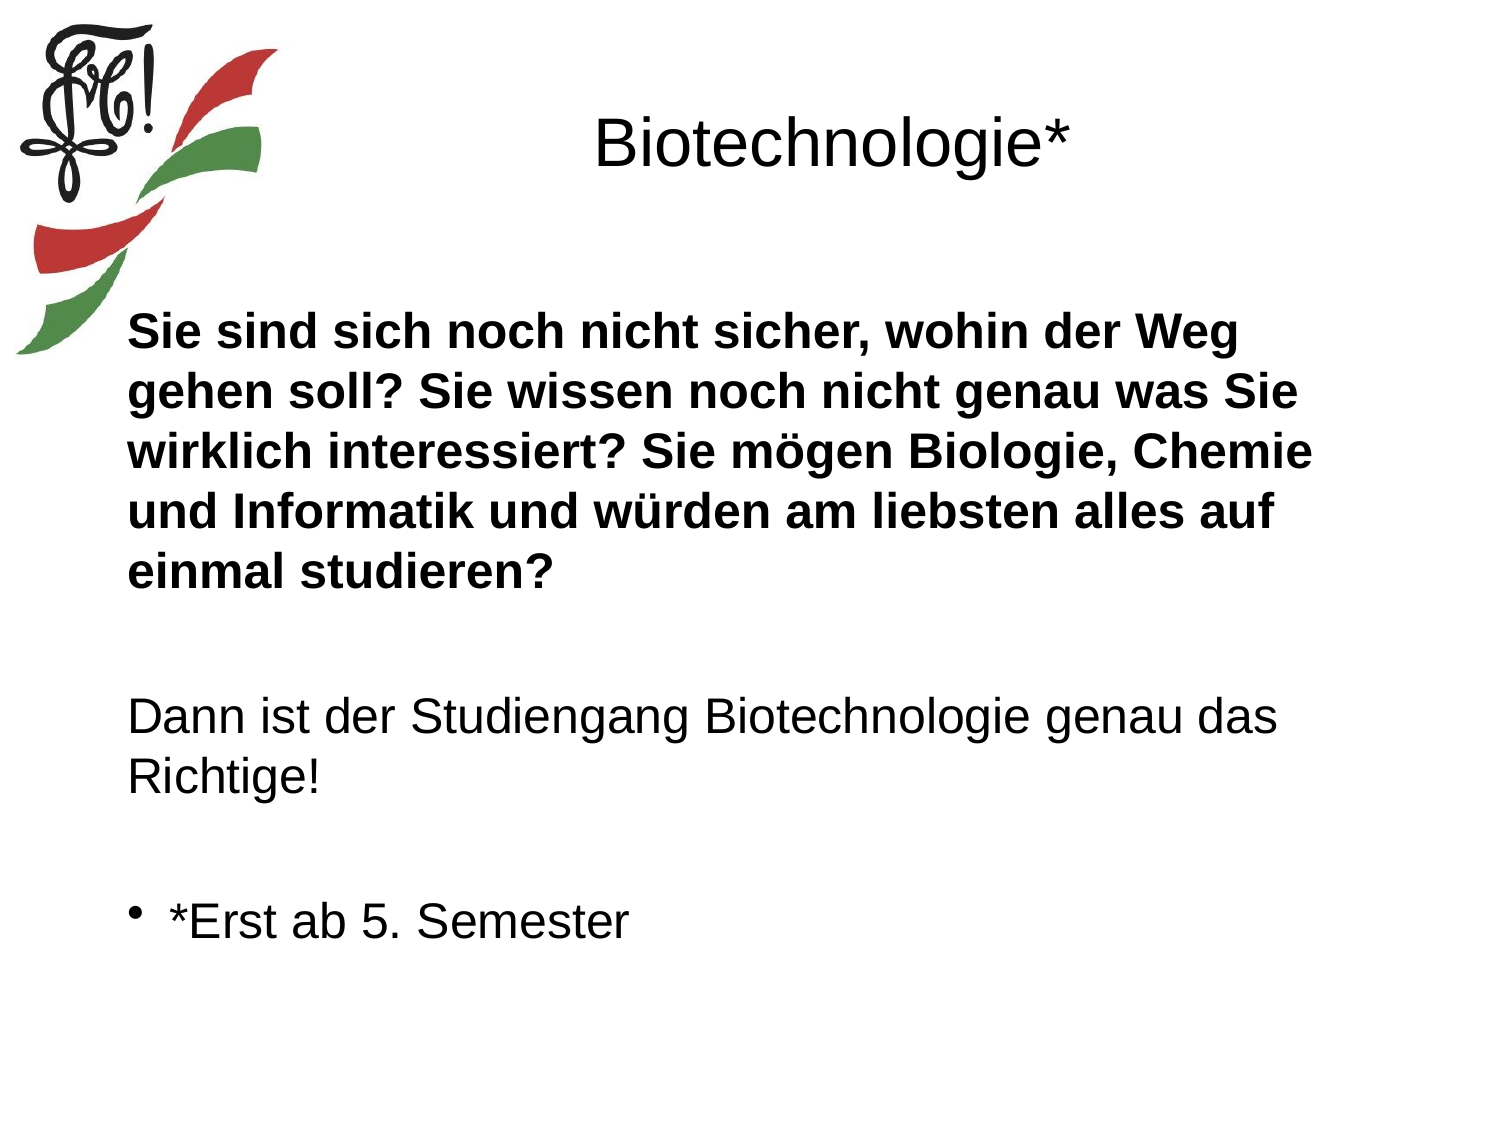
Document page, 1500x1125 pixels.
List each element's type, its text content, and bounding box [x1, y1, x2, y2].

list Sie sind sich noch nicht sicher, wohin der Weg gehen soll? Sie wissen noch nicht genau was Sie wirklich interessiert? Sie mögen Biologie, Chemie und Informatik und würden am liebsten alles auf einmal studieren? Dann ist der Studiengang Biotechnologie genau das Richtige! *Erst ab 5. Semester [112, 290, 1376, 1005]
title Biotechnologie* [288, 45, 1376, 233]
picture [0, 0, 289, 376]
